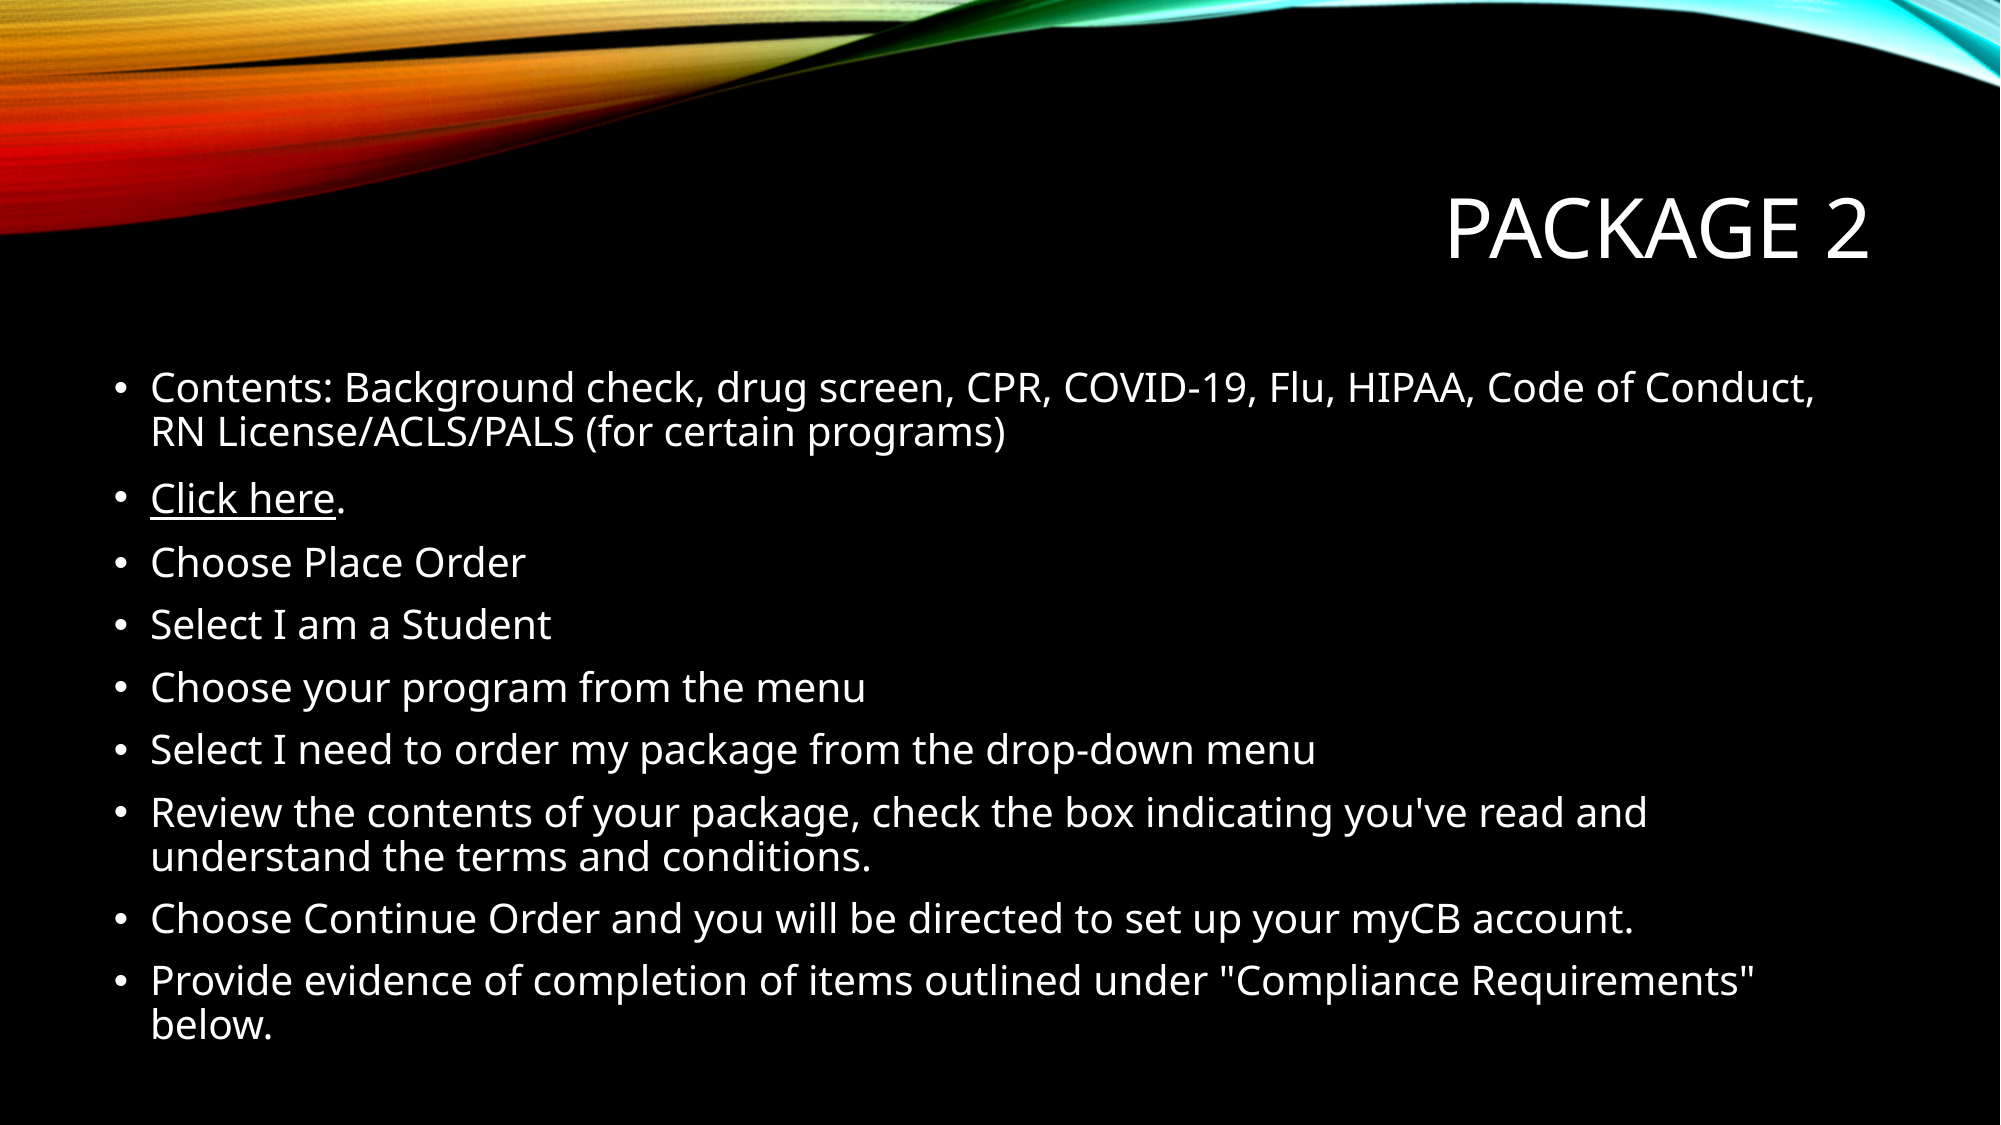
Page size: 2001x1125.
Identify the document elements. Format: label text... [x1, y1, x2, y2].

title Package 2 [474, 125, 1888, 338]
list Contents: Background check, drug screen, CPR, COVID-19, Flu, HIPAA, Code of Conduct, RN License/ACLS/PALS (for certain programs) Click here. Choose Place Order Select I am a Student Choose your program from the menu Select I need to order my package from the drop-down menu Review the contents of your package, check the box indicating you've read and understand the terms and conditions. Choose Continue Order and you will be directed to set up your myCB account. Provide evidence of completion of items outlined under "Compliance Requirements" below. [98, 360, 1888, 1056]
picture [0, 0, 2000, 237]
